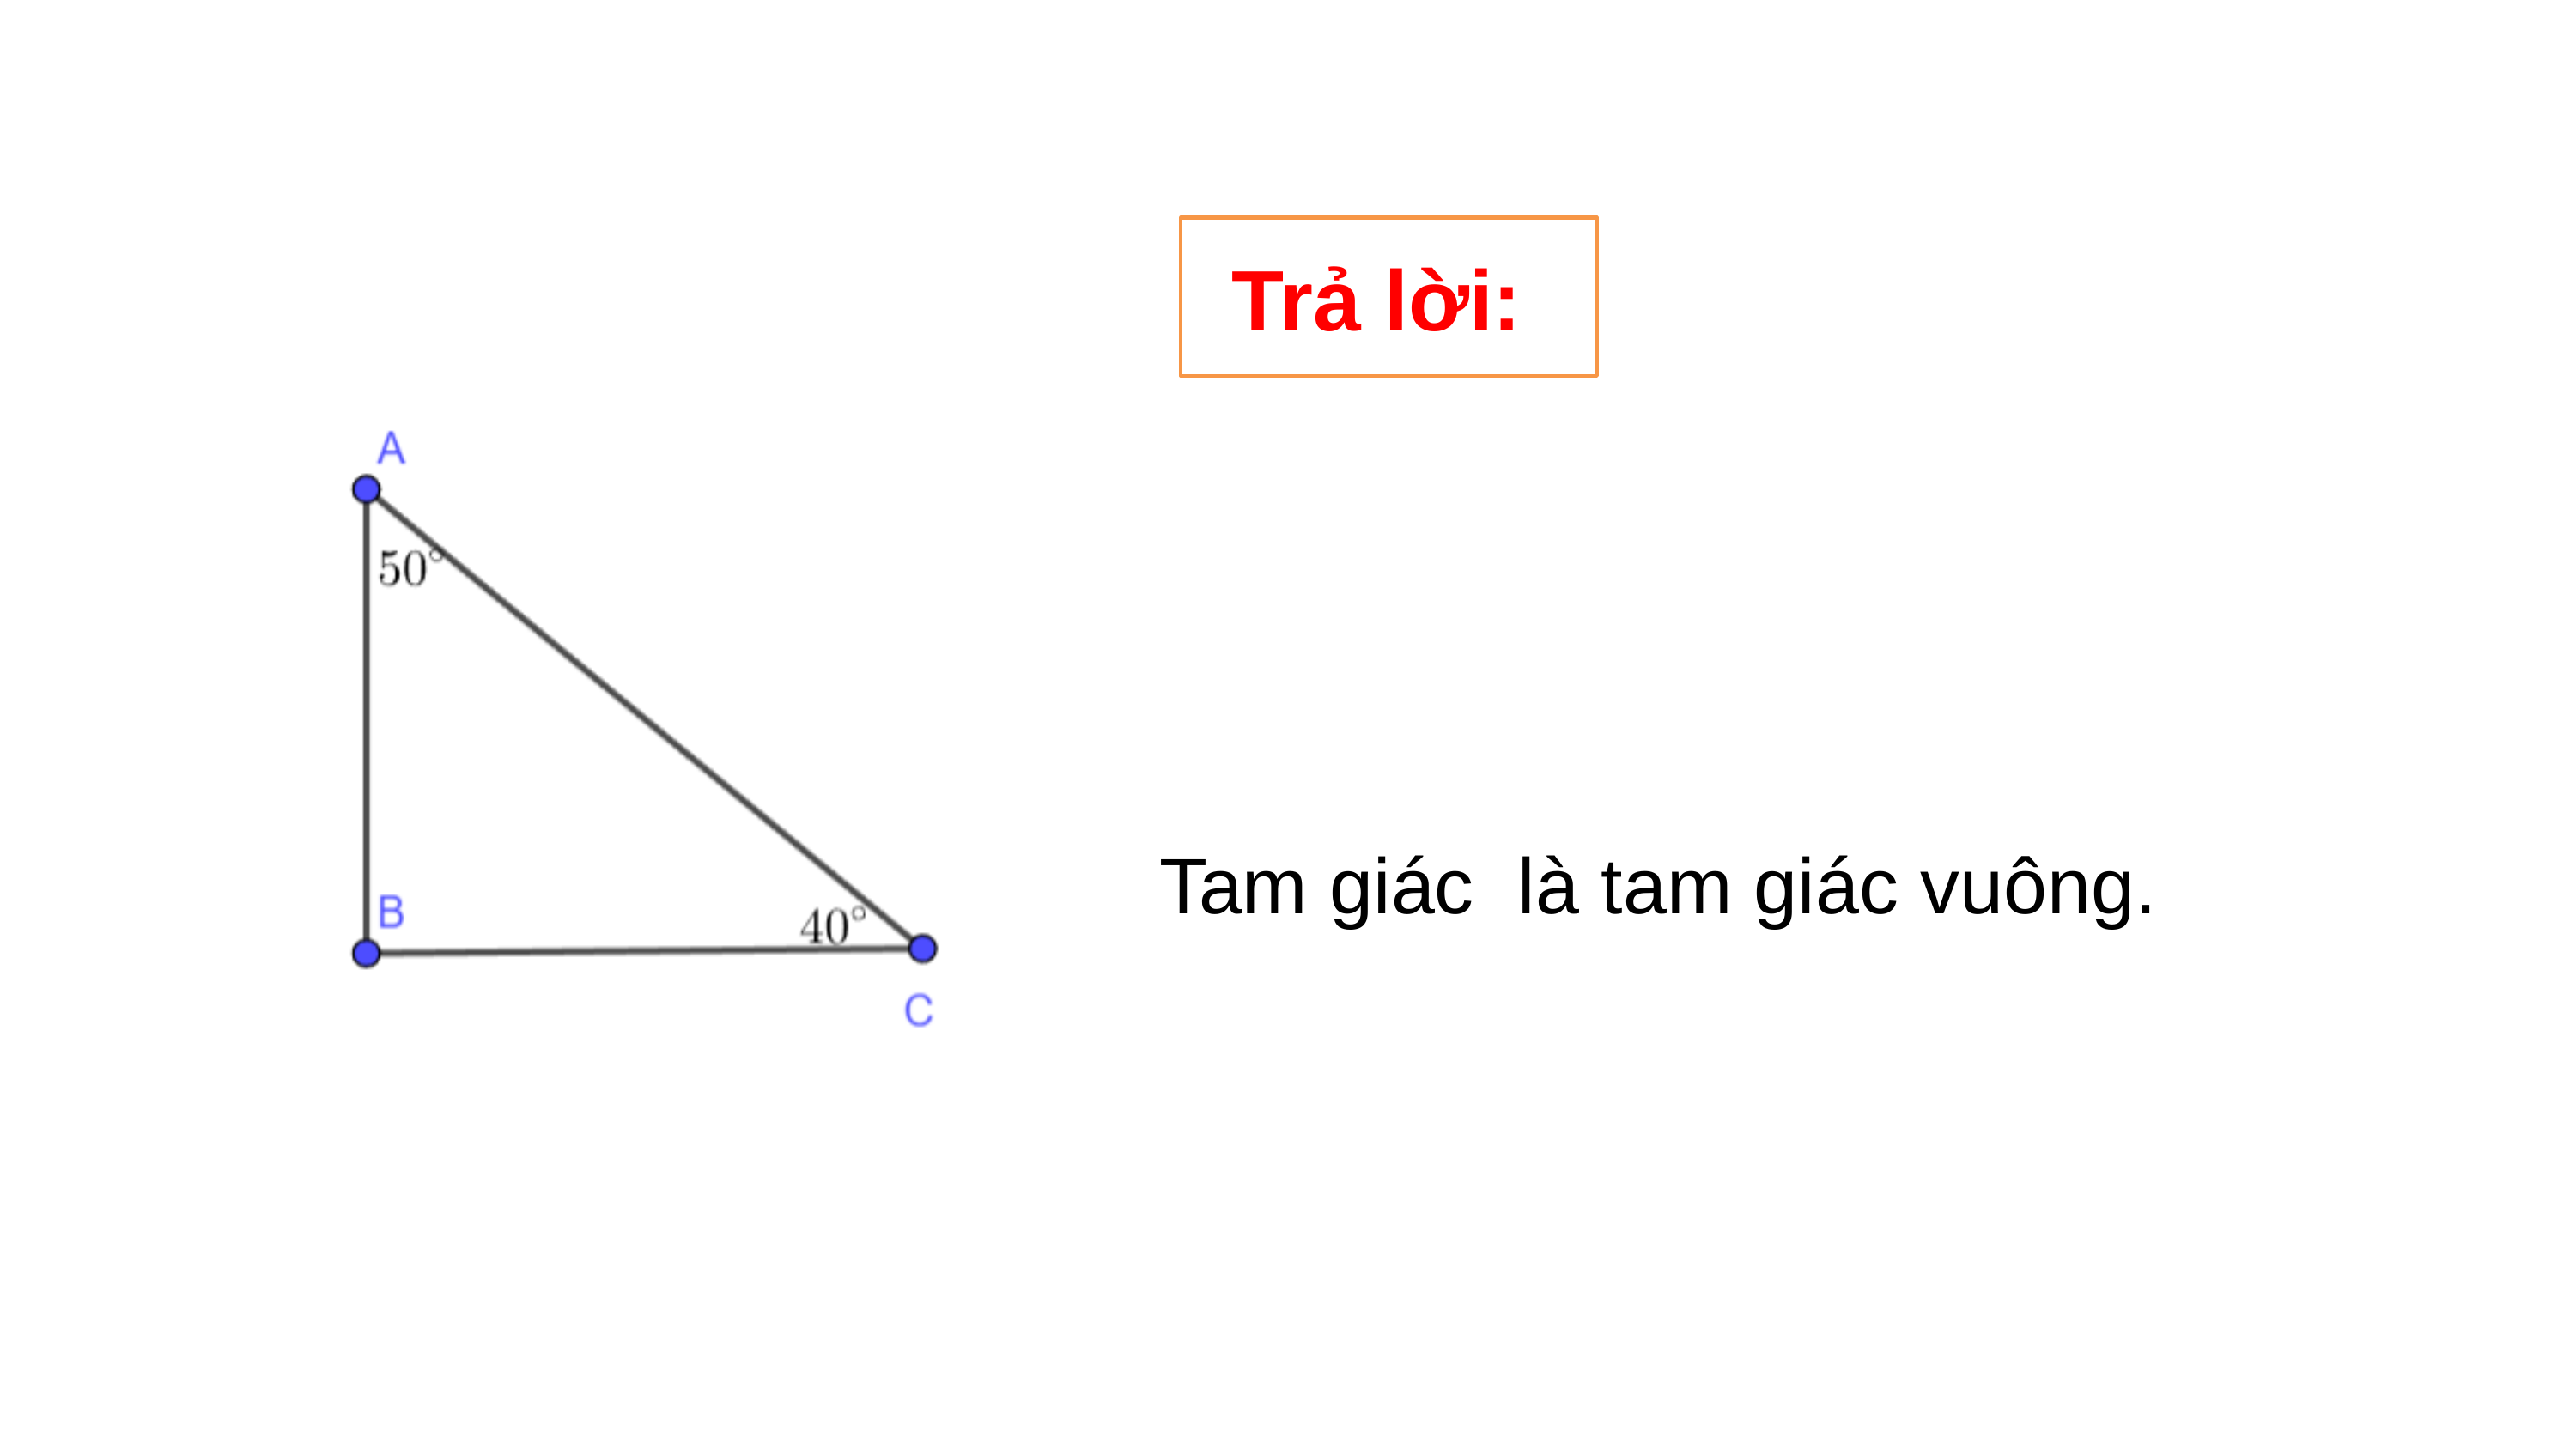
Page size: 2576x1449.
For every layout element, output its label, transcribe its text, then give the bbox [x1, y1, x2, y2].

text_box Trả lời: [1179, 215, 1599, 378]
picture [308, 402, 964, 1036]
